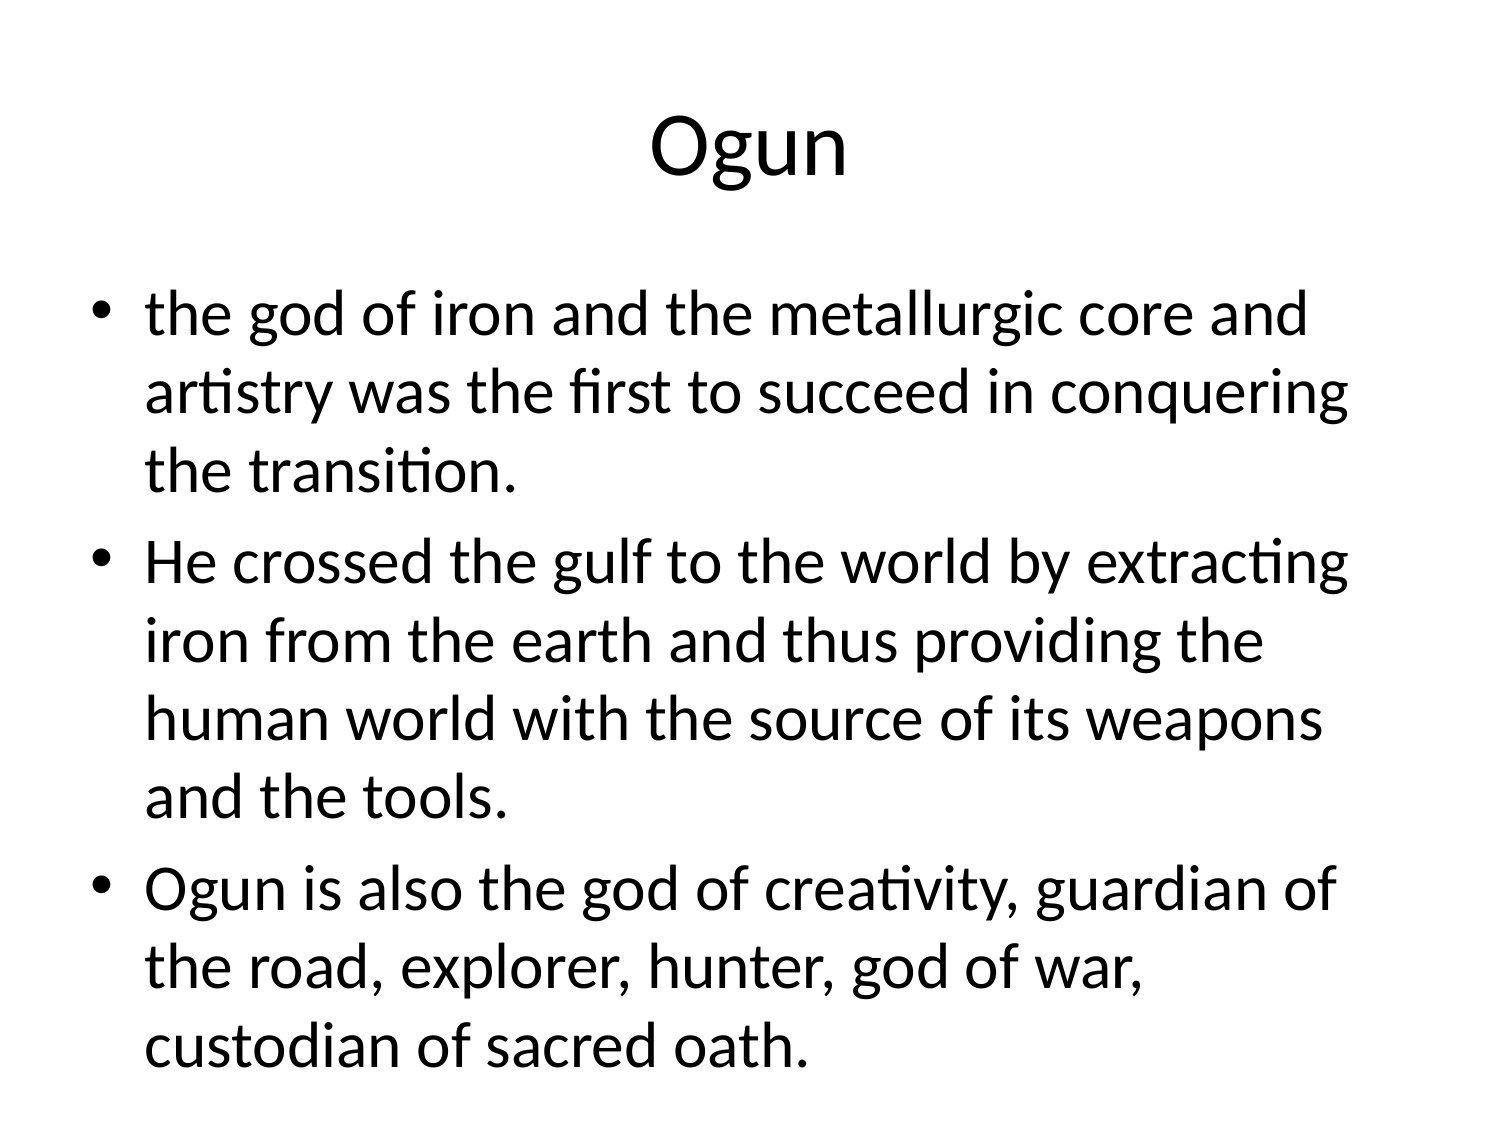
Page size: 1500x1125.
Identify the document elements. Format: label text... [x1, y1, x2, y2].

list the god of iron and the metallurgic core and artistry was the first to succeed in conquering the transition. He crossed the gulf to the world by extracting iron from the earth and thus providing the human world with the source of its weapons and the tools. Ogun is also the god of creativity, guardian of the road, explorer, hunter, god of war, custodian of sacred oath. [75, 262, 1425, 1094]
title Ogun [75, 45, 1425, 233]
